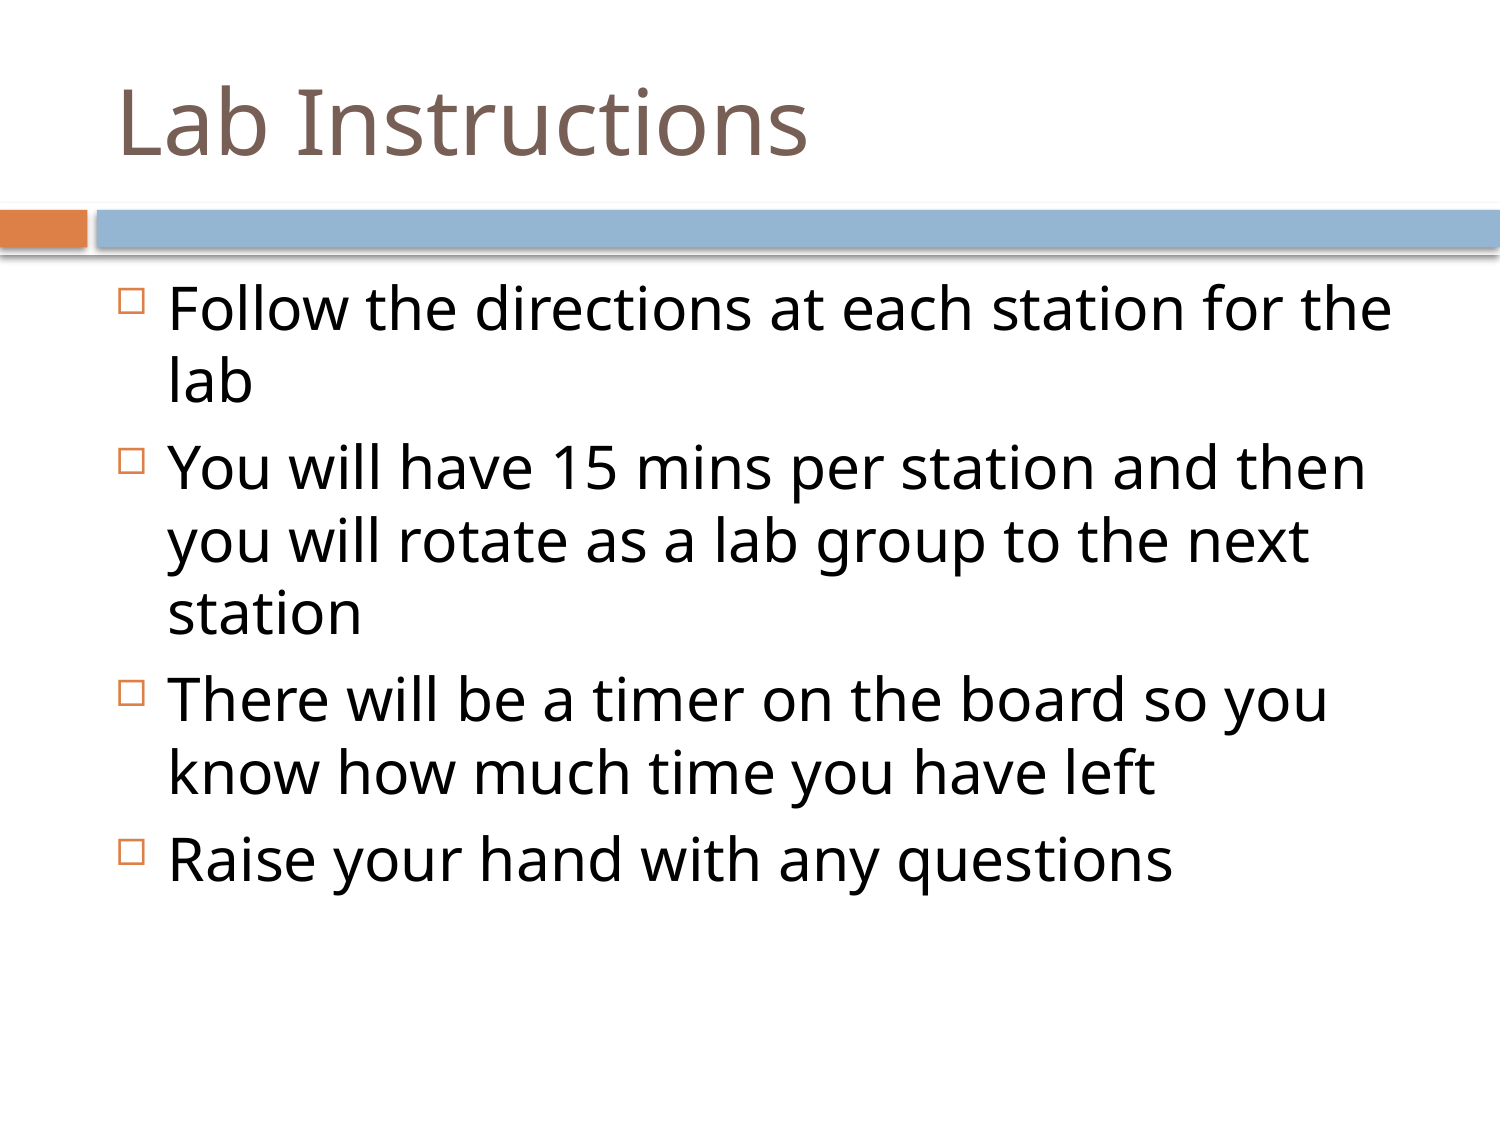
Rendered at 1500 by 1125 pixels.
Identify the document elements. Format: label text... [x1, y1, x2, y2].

title Lab Instructions [100, 37, 1438, 200]
list Follow the directions at each station for the lab You will have 15 mins per station and then you will rotate as a lab group to the next station There will be a timer on the board so you know how much time you have left Raise your hand with any questions [100, 262, 1438, 1000]
